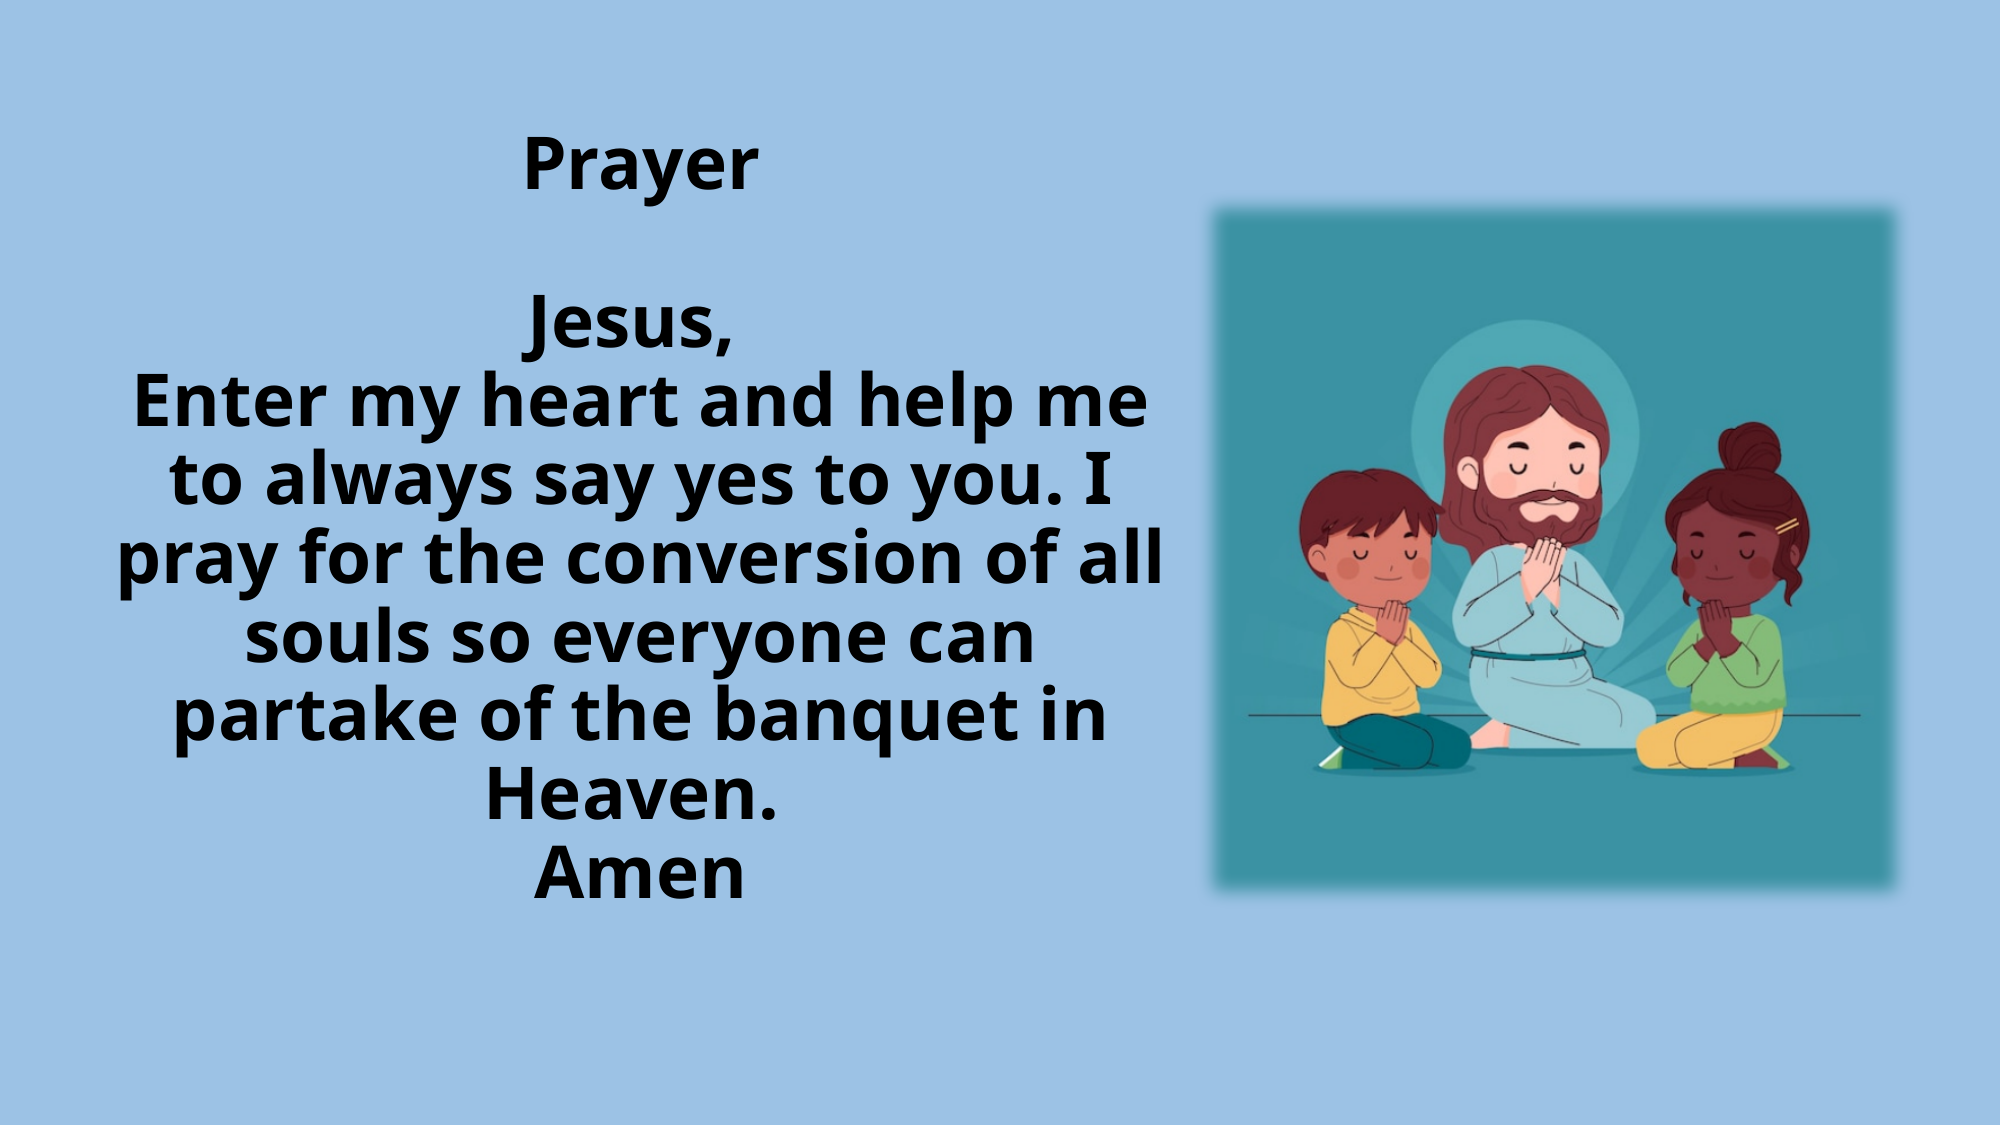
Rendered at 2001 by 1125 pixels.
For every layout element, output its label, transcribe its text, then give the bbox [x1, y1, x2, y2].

picture [1195, 190, 1914, 909]
title Prayer Jesus, Enter my heart and help me to always say yes to you. I pray for the conversion of all souls so everyone can partake of the banquet in Heaven. Amen [86, 190, 1196, 1010]
